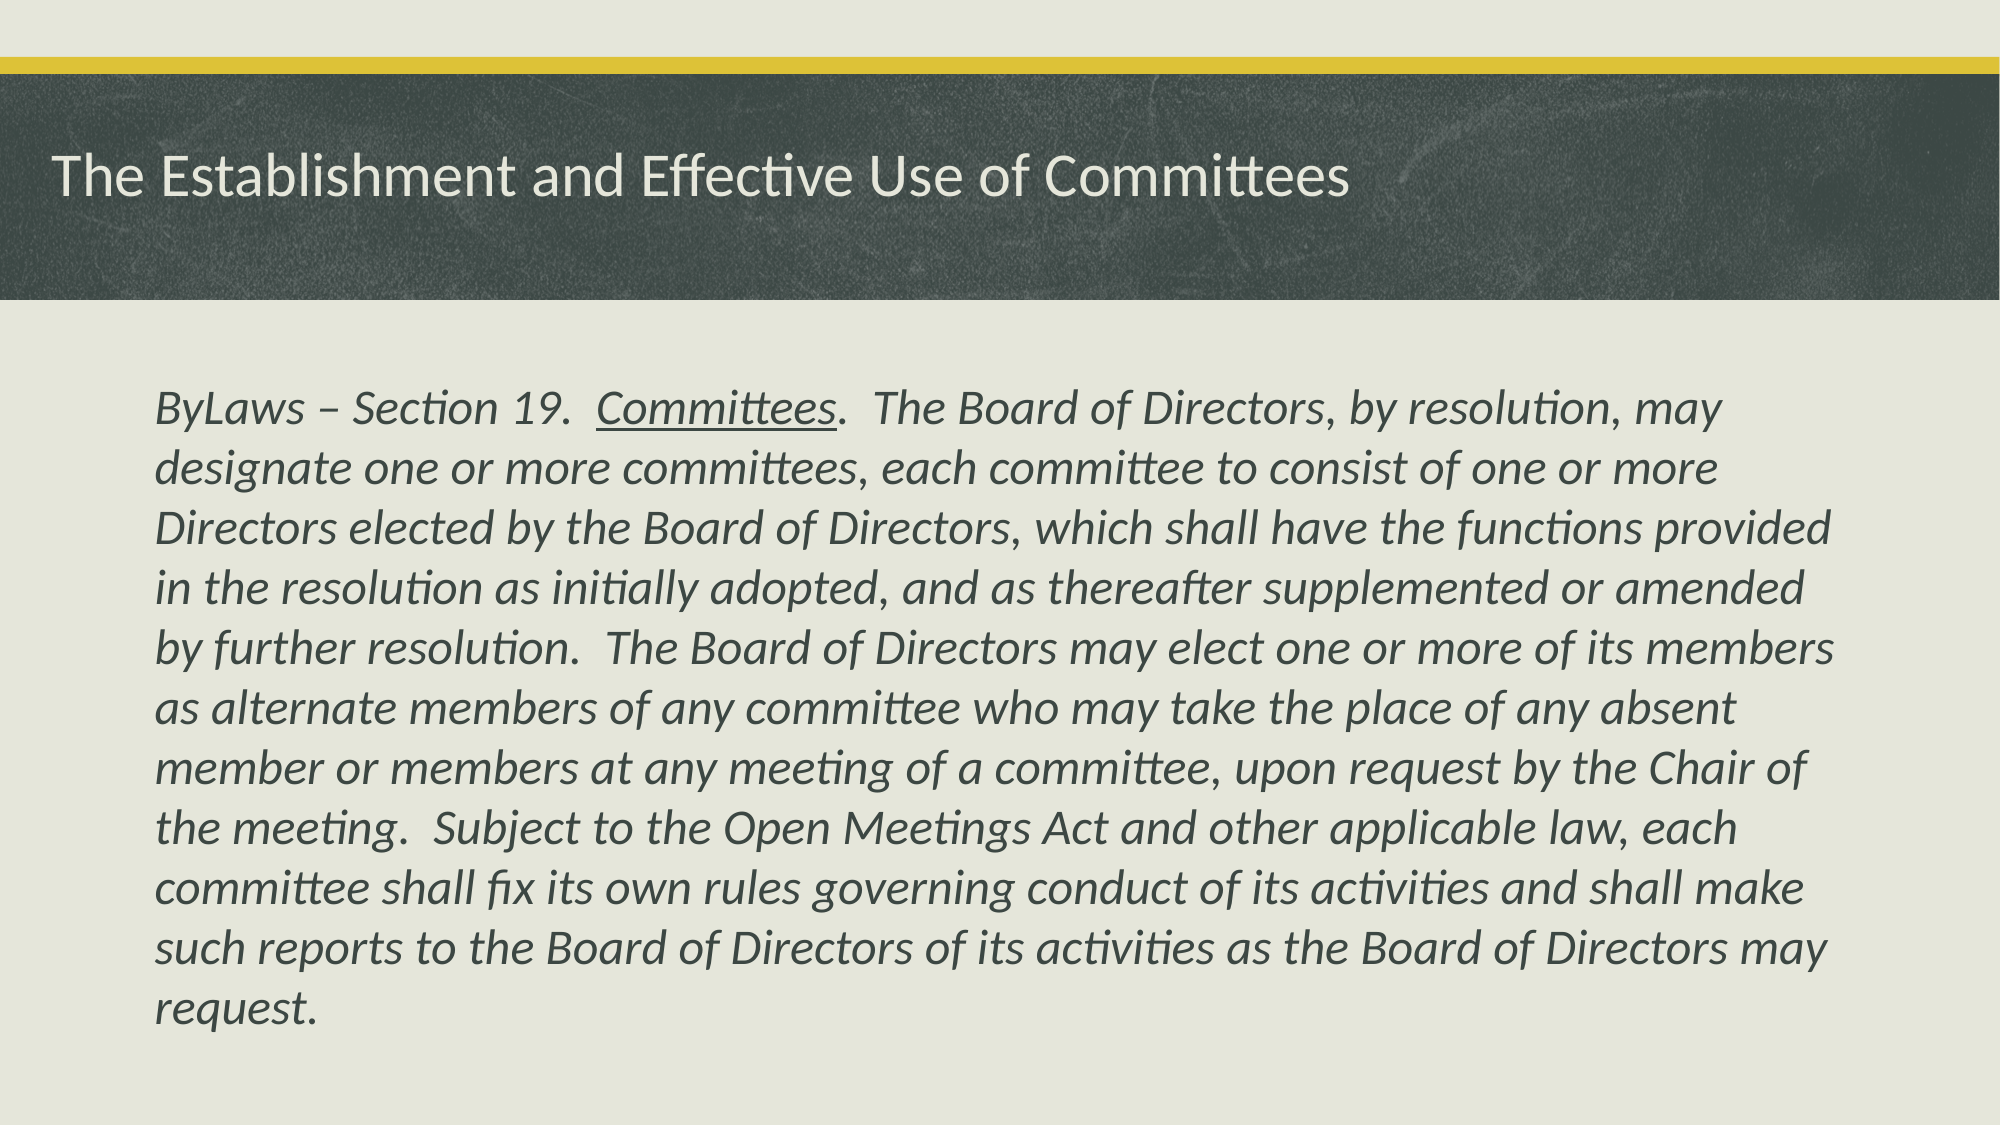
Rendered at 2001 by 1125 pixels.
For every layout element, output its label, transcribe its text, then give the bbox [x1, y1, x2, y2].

picture [0, 74, 2000, 300]
title The Establishment and Effective Use of Committees [36, 63, 1617, 287]
text_box ByLaws – Section 19. Committees. The Board of Directors, by resolution, may designate one or more committees, each committee to consist of one or more Directors elected by the Board of Directors, which shall have the functions provided in the resolution as initially adopted, and as thereafter supplemented or amended by further resolution. The Board of Directors may elect one or more of its members as alternate members of any committee who may take the place of any absent member or members at any meeting of a committee, upon request by the Chair of the meeting. Subject to the Open Meetings Act and other applicable law, each committee shall fix its own rules governing conduct of its activities and shall make such reports to the Board of Directors of its activities as the Board of Directors may request. [139, 366, 1860, 1042]
